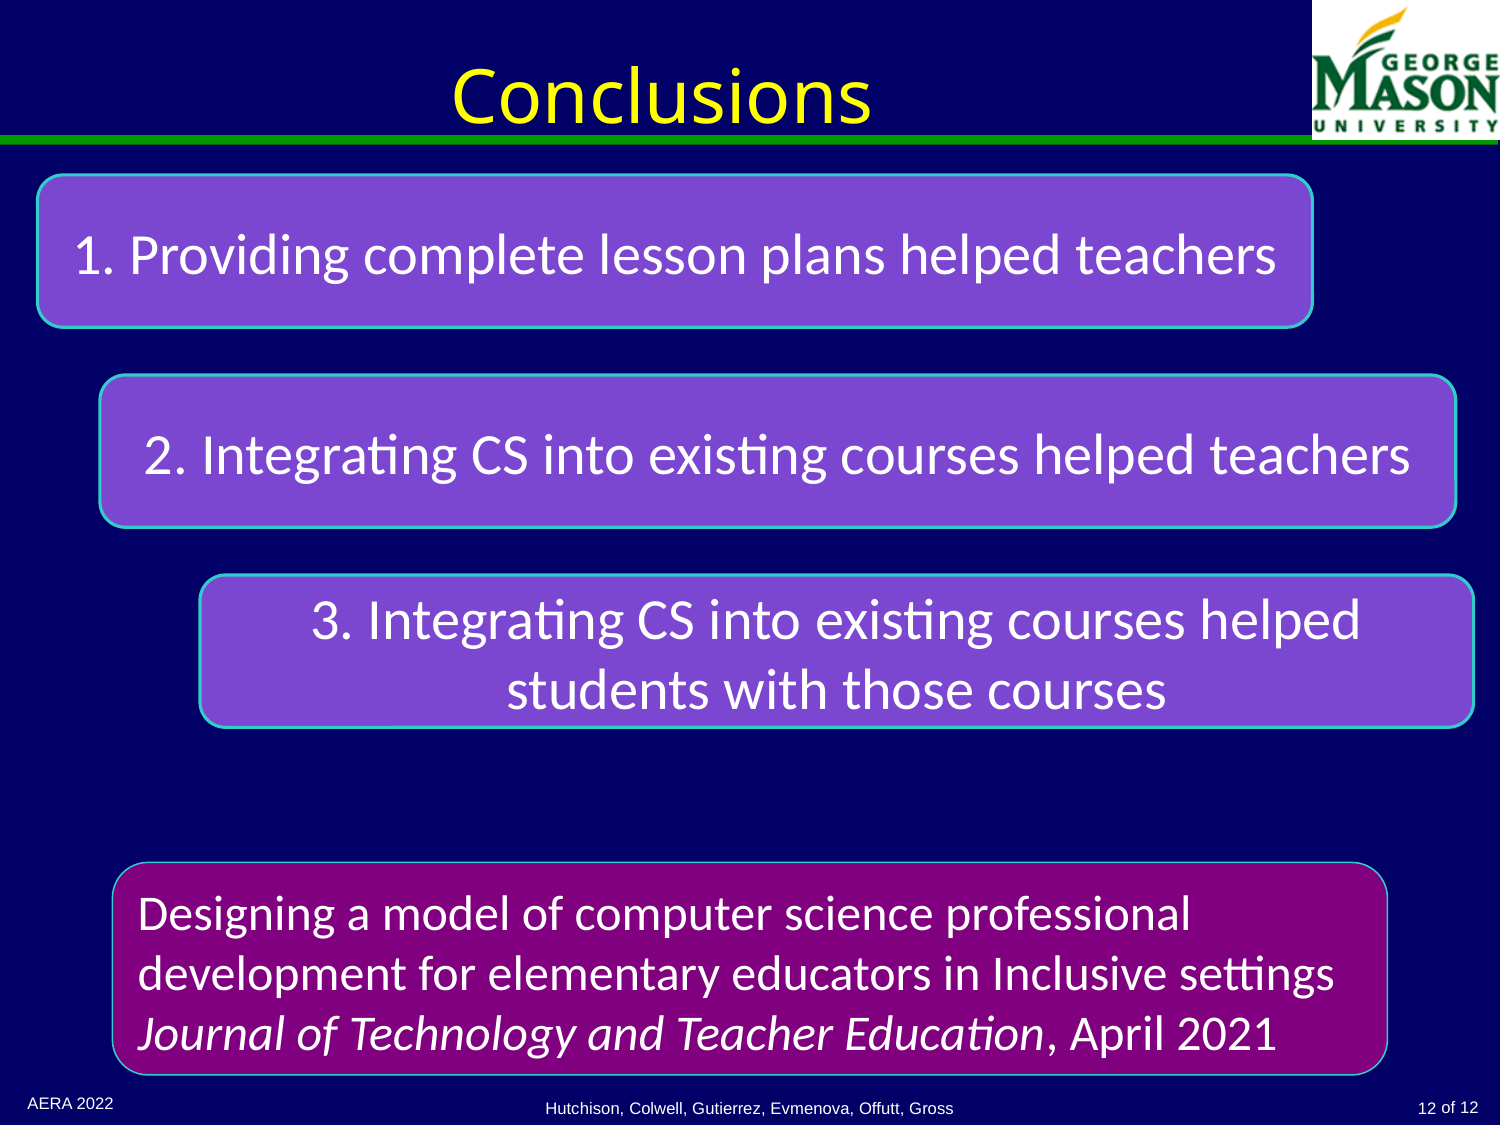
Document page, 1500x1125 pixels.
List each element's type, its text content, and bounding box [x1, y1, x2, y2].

text_box 3. Integrating CS into existing courses helped students with those courses [199, 574, 1474, 728]
slide_number AERA 2022 [12, 1085, 363, 1125]
footer Hutchison, Colwell, Gutierrez, Evmenova, Offutt, Gross [512, 1084, 988, 1125]
picture [1313, 0, 1500, 140]
title Conclusions [11, 0, 1313, 188]
slide_number 12 [1179, 1084, 1452, 1125]
text_box 2. Integrating CS into existing courses helped teachers [99, 374, 1456, 528]
text_box 1. Providing complete lesson plans helped teachers [37, 174, 1313, 328]
text_box Designing a model of computer science professional development for elementary educators in Inclusive settings Journal of Technology and Teacher Education, April 2021 [112, 862, 1388, 1075]
